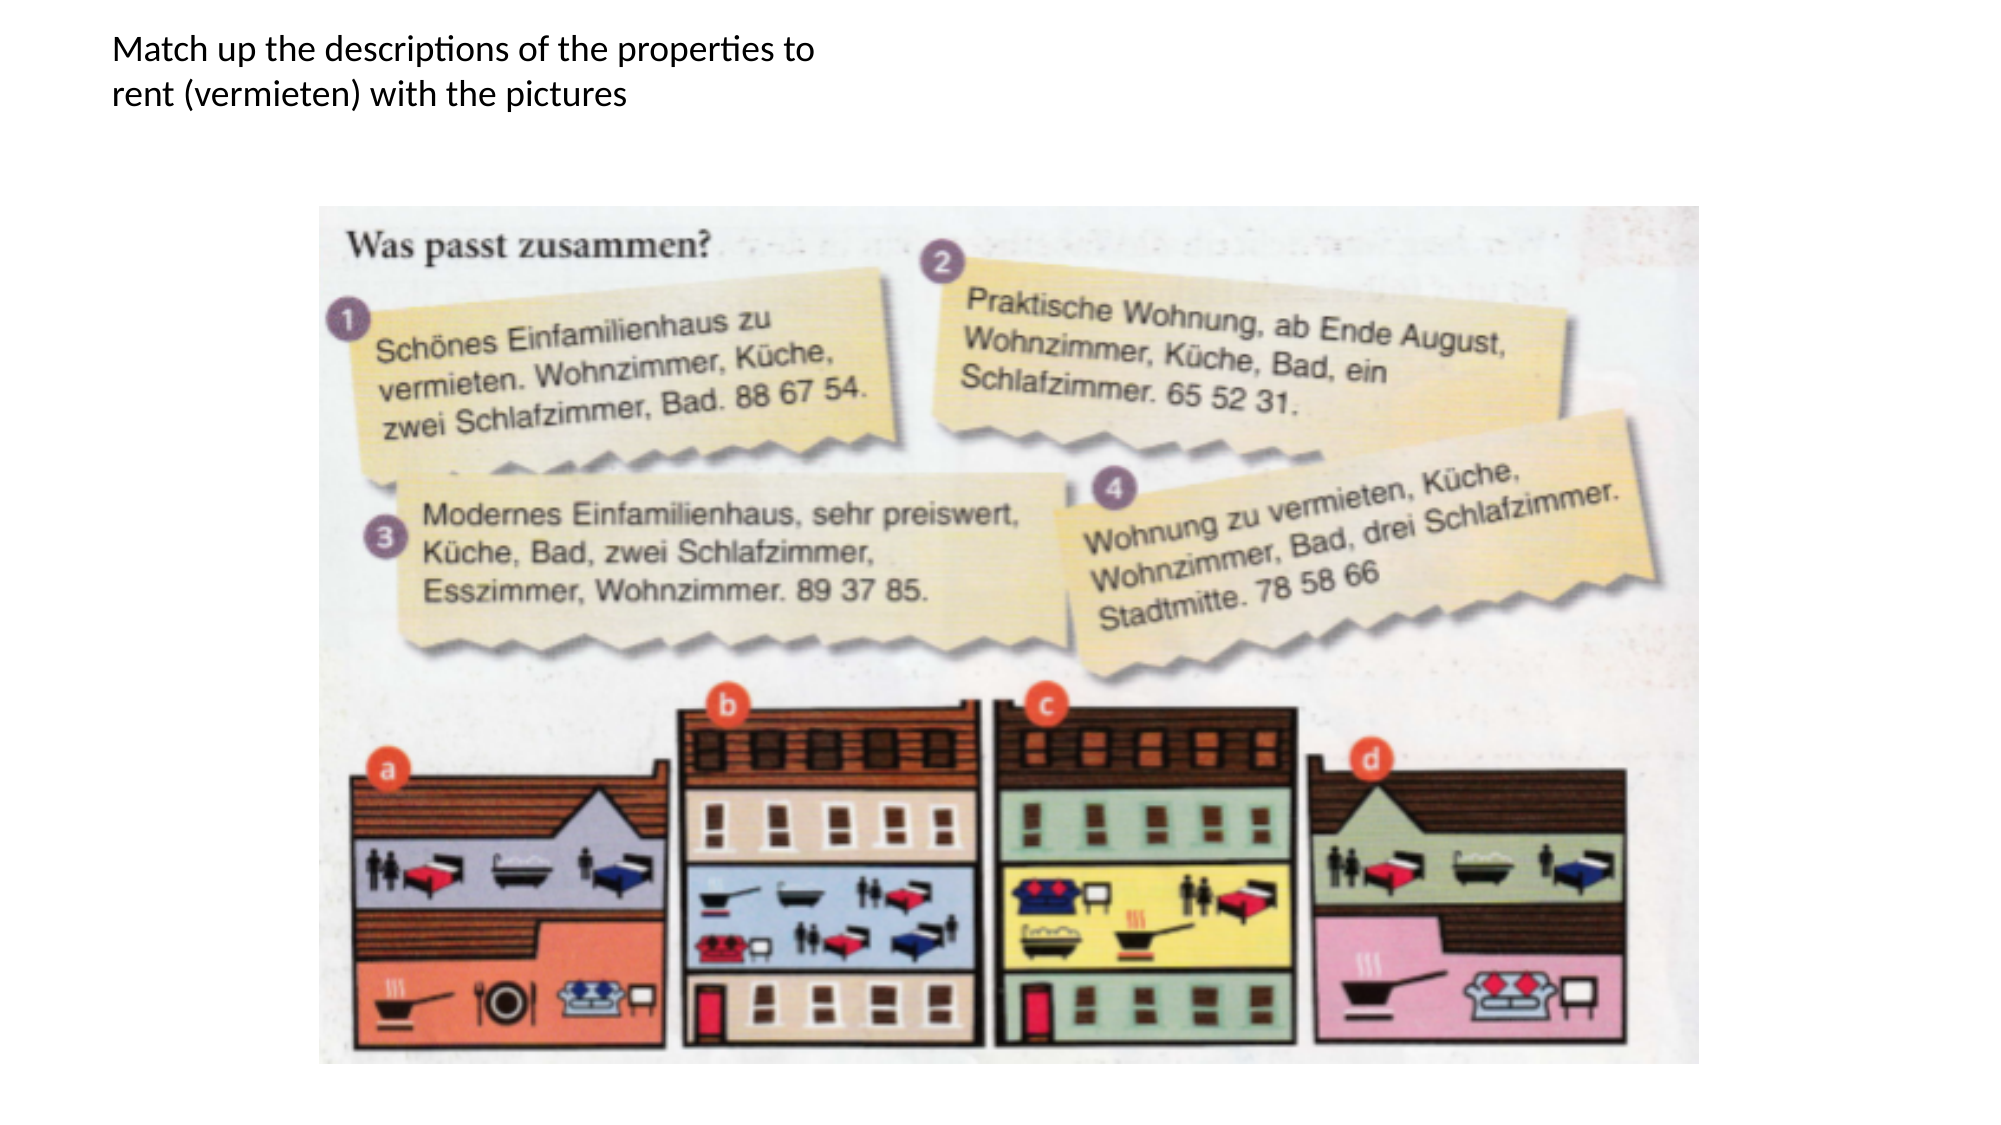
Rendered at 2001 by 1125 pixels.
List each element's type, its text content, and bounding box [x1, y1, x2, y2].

text_box Match up the descriptions of the properties to rent (vermieten) with the pictures [97, 16, 837, 122]
picture [319, 206, 1699, 1064]
